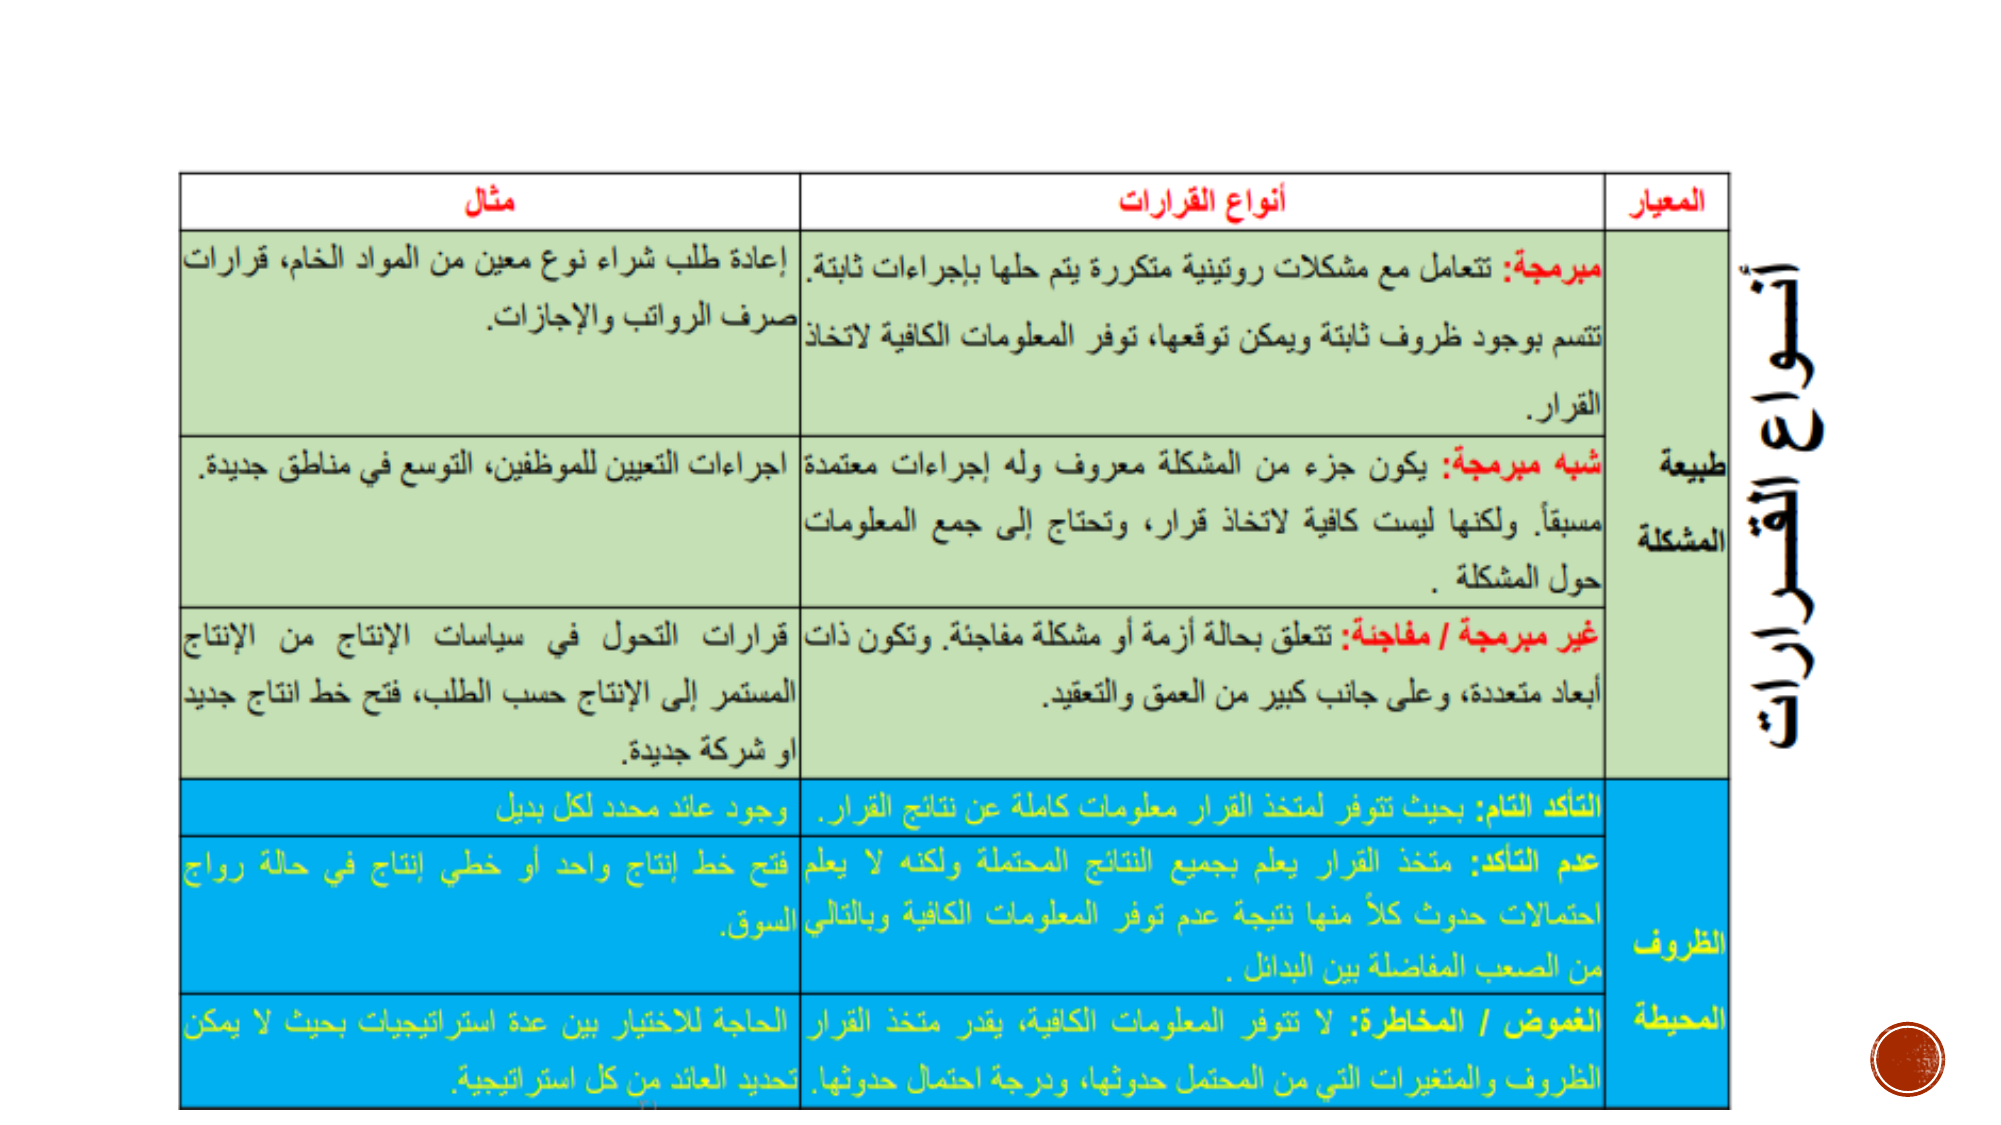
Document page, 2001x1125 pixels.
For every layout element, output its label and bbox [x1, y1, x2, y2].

picture [178, 61, 1860, 1110]
